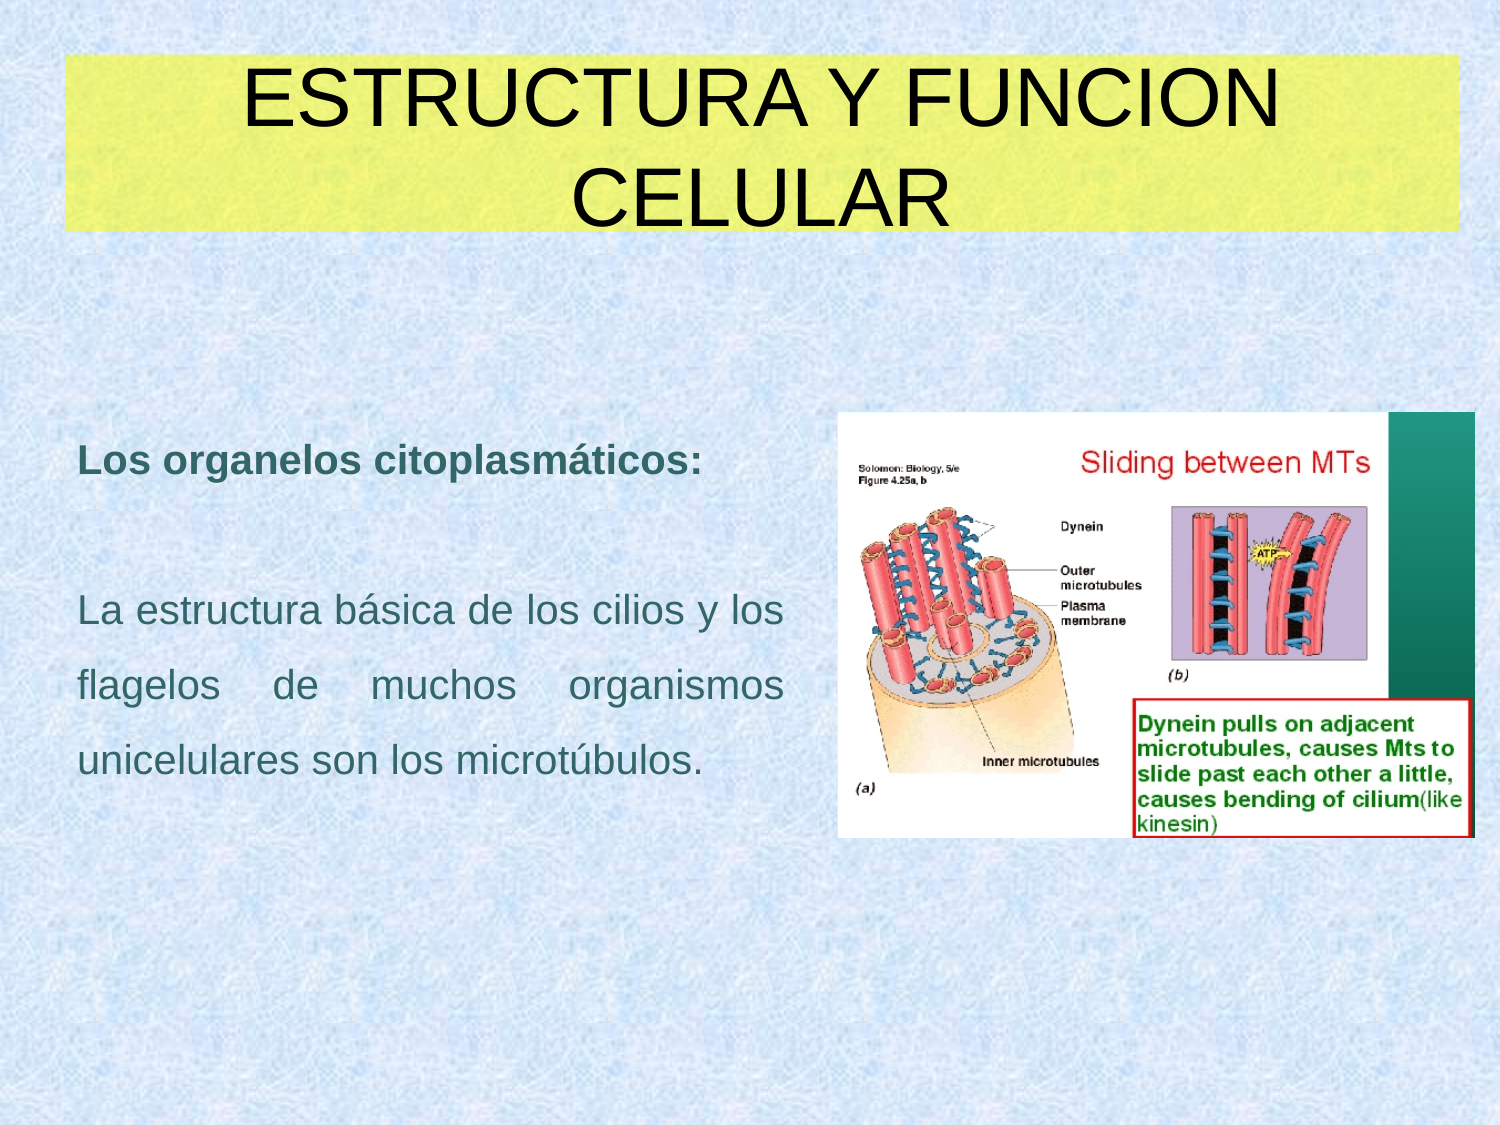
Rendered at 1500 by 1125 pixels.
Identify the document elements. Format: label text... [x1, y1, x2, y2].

title ESTRUCTURA Y FUNCION CELULAR [64, 54, 1460, 232]
picture [0, 0, 1500, 1125]
text_box Los organelos citoplasmáticos: La estructura básica de los cilios y los flagelos de muchos organismos unicelulares son los microtúbulos. [62, 400, 800, 783]
